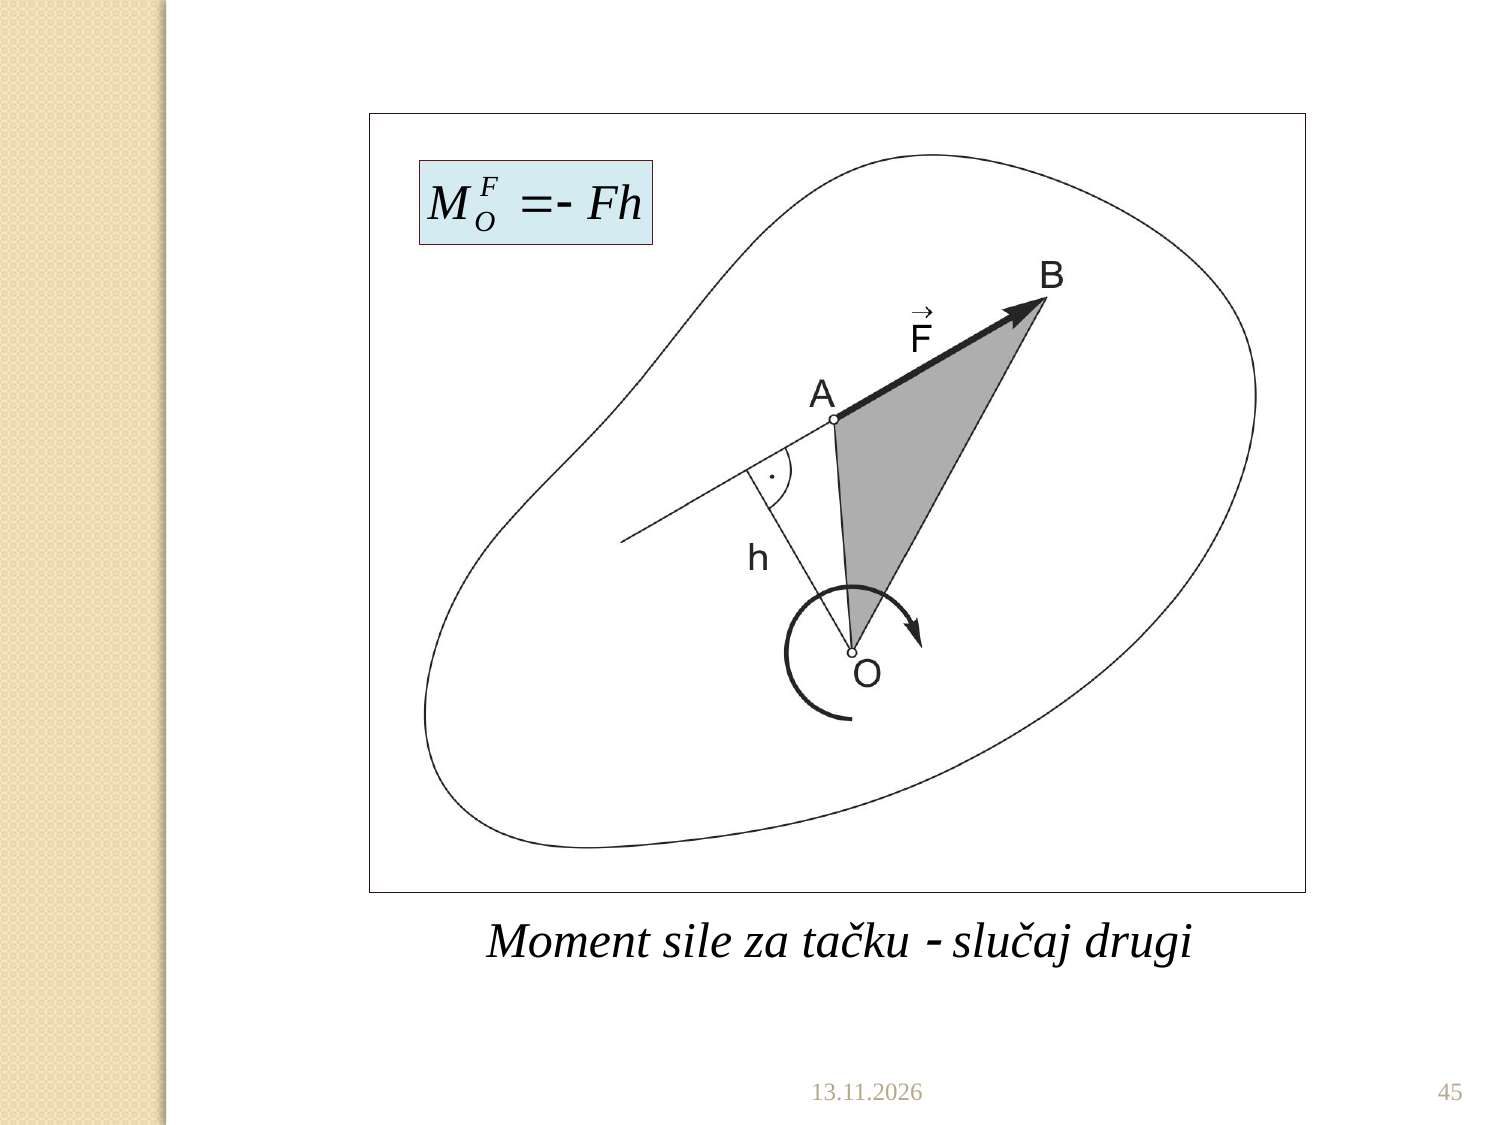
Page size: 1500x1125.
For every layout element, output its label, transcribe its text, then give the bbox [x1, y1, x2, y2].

slide_number 45 [1413, 1034, 1488, 1113]
picture [369, 113, 1306, 893]
text_box Moment sile za tačku  slučaj drugi [371, 901, 1308, 975]
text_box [418, 160, 653, 245]
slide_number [587, 1034, 938, 1113]
